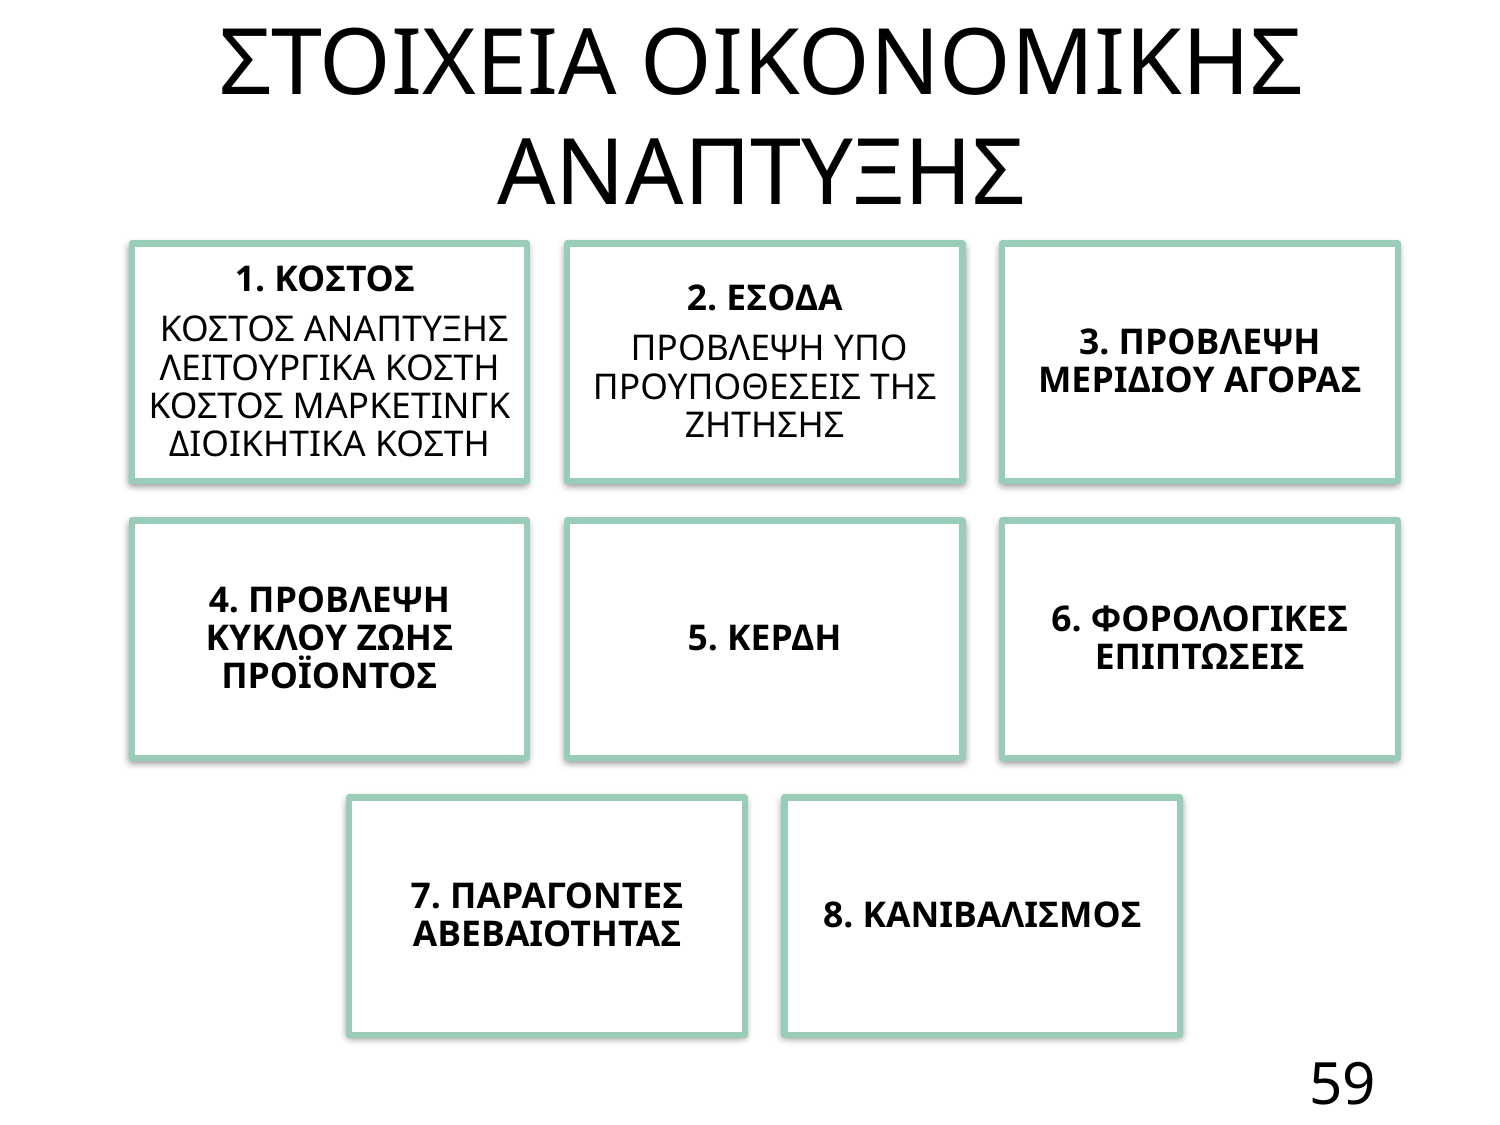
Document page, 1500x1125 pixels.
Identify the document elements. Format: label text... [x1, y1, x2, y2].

title ΣΤΟΙΧΕΙΑ ΟΙΚΟΝΟΜΙΚΗΣ ΑΝΑΠΤΥΞΗΣ [123, 19, 1399, 207]
text_box 59 [1294, 1043, 1500, 1125]
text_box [29, 243, 1500, 1036]
